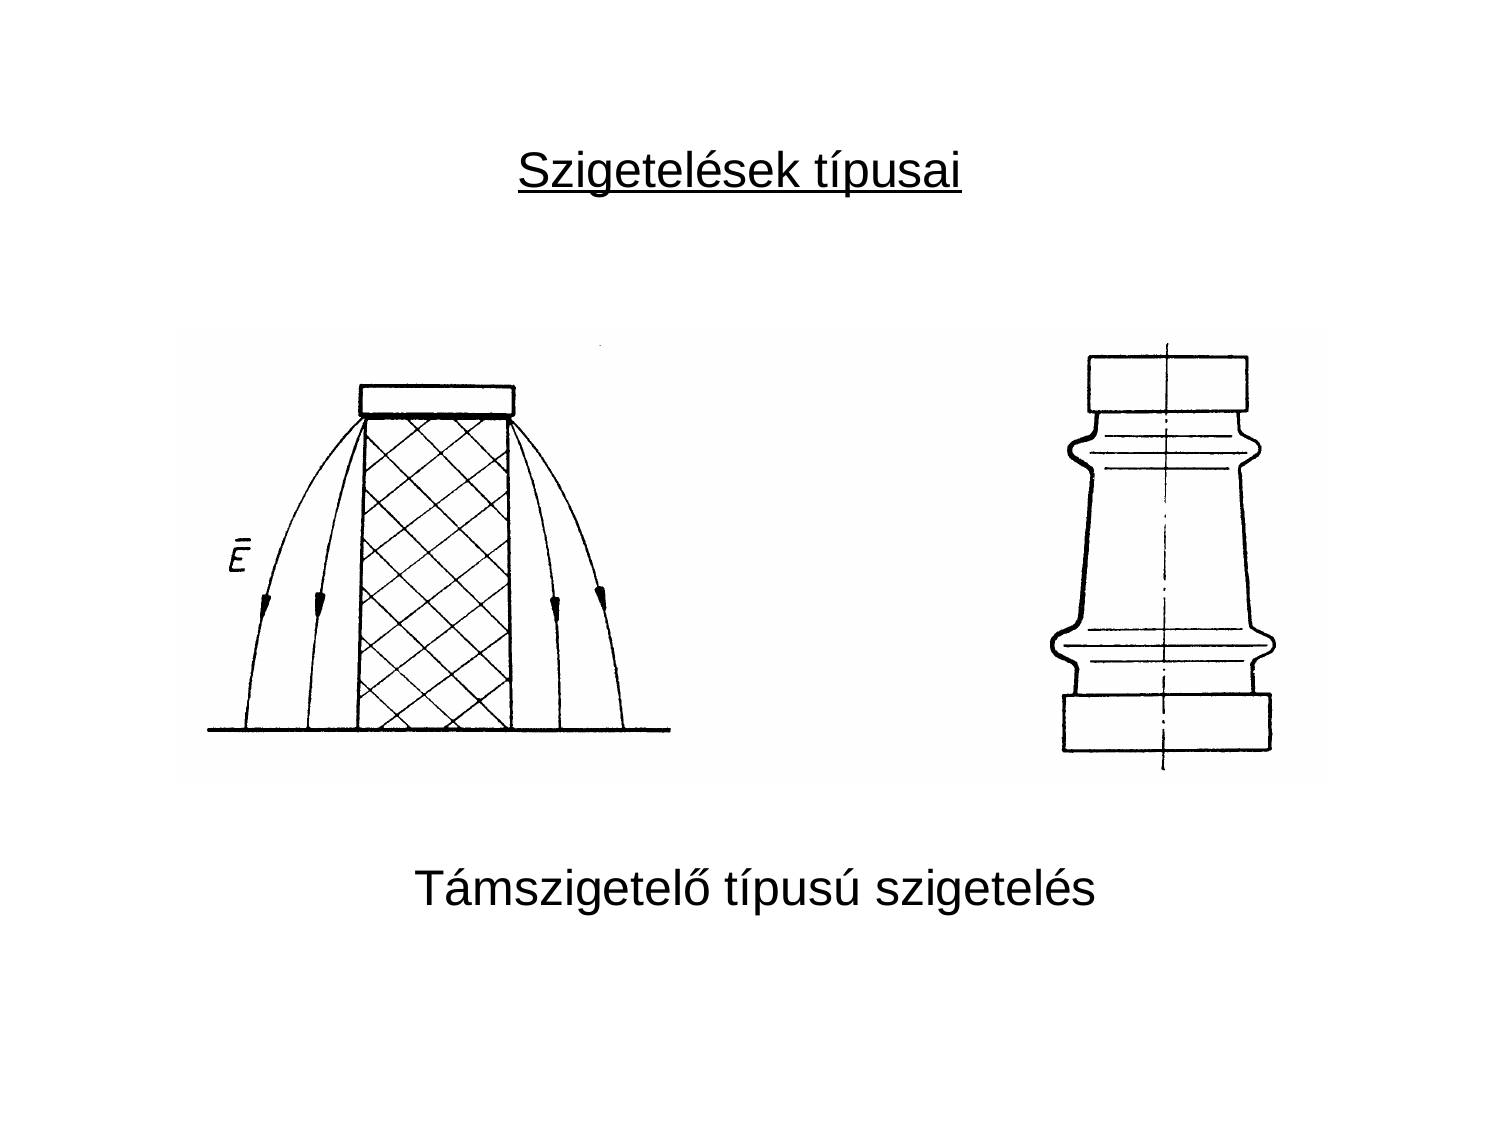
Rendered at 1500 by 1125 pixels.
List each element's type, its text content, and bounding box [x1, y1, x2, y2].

text_box Szigetelések típusai [502, 129, 977, 205]
text_box Támszigetelő típusú szigetelés [399, 848, 1113, 924]
picture [174, 330, 1327, 780]
